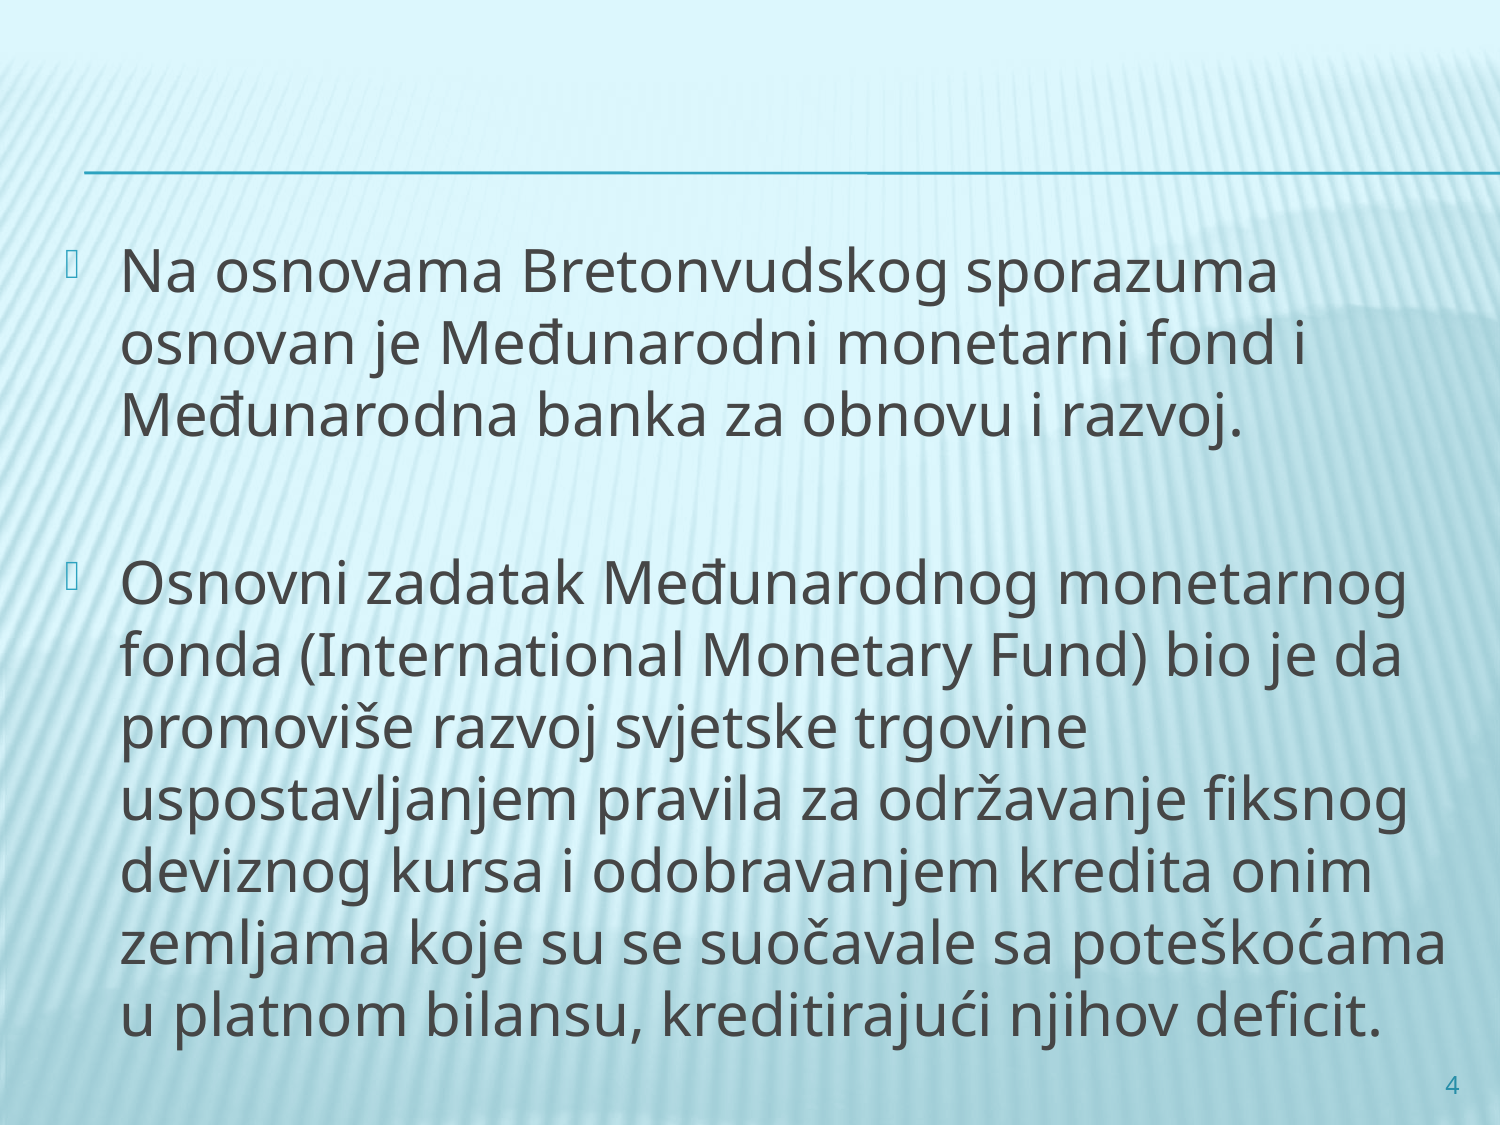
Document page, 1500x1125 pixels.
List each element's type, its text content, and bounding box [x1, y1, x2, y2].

slide_number 4 [1350, 1061, 1475, 1103]
list Na osnovama Bretonvudskog sporazuma osnovan je Međunarodni monetarni fond i Međunarodna banka za obnovu i razvoj. Osnovni zadatak Međunarodnog monetarnog fonda (International Monetary Fund) bio je da promoviše razvoj svjetske trgovine uspostavljanjem pravila za održavanje fiksnog deviznog kursa i odobravanjem kredita onim zemljama koje su se suočavale sa poteškoćama u platnom bilansu, kreditirajući njihov deficit. [50, 224, 1475, 1075]
